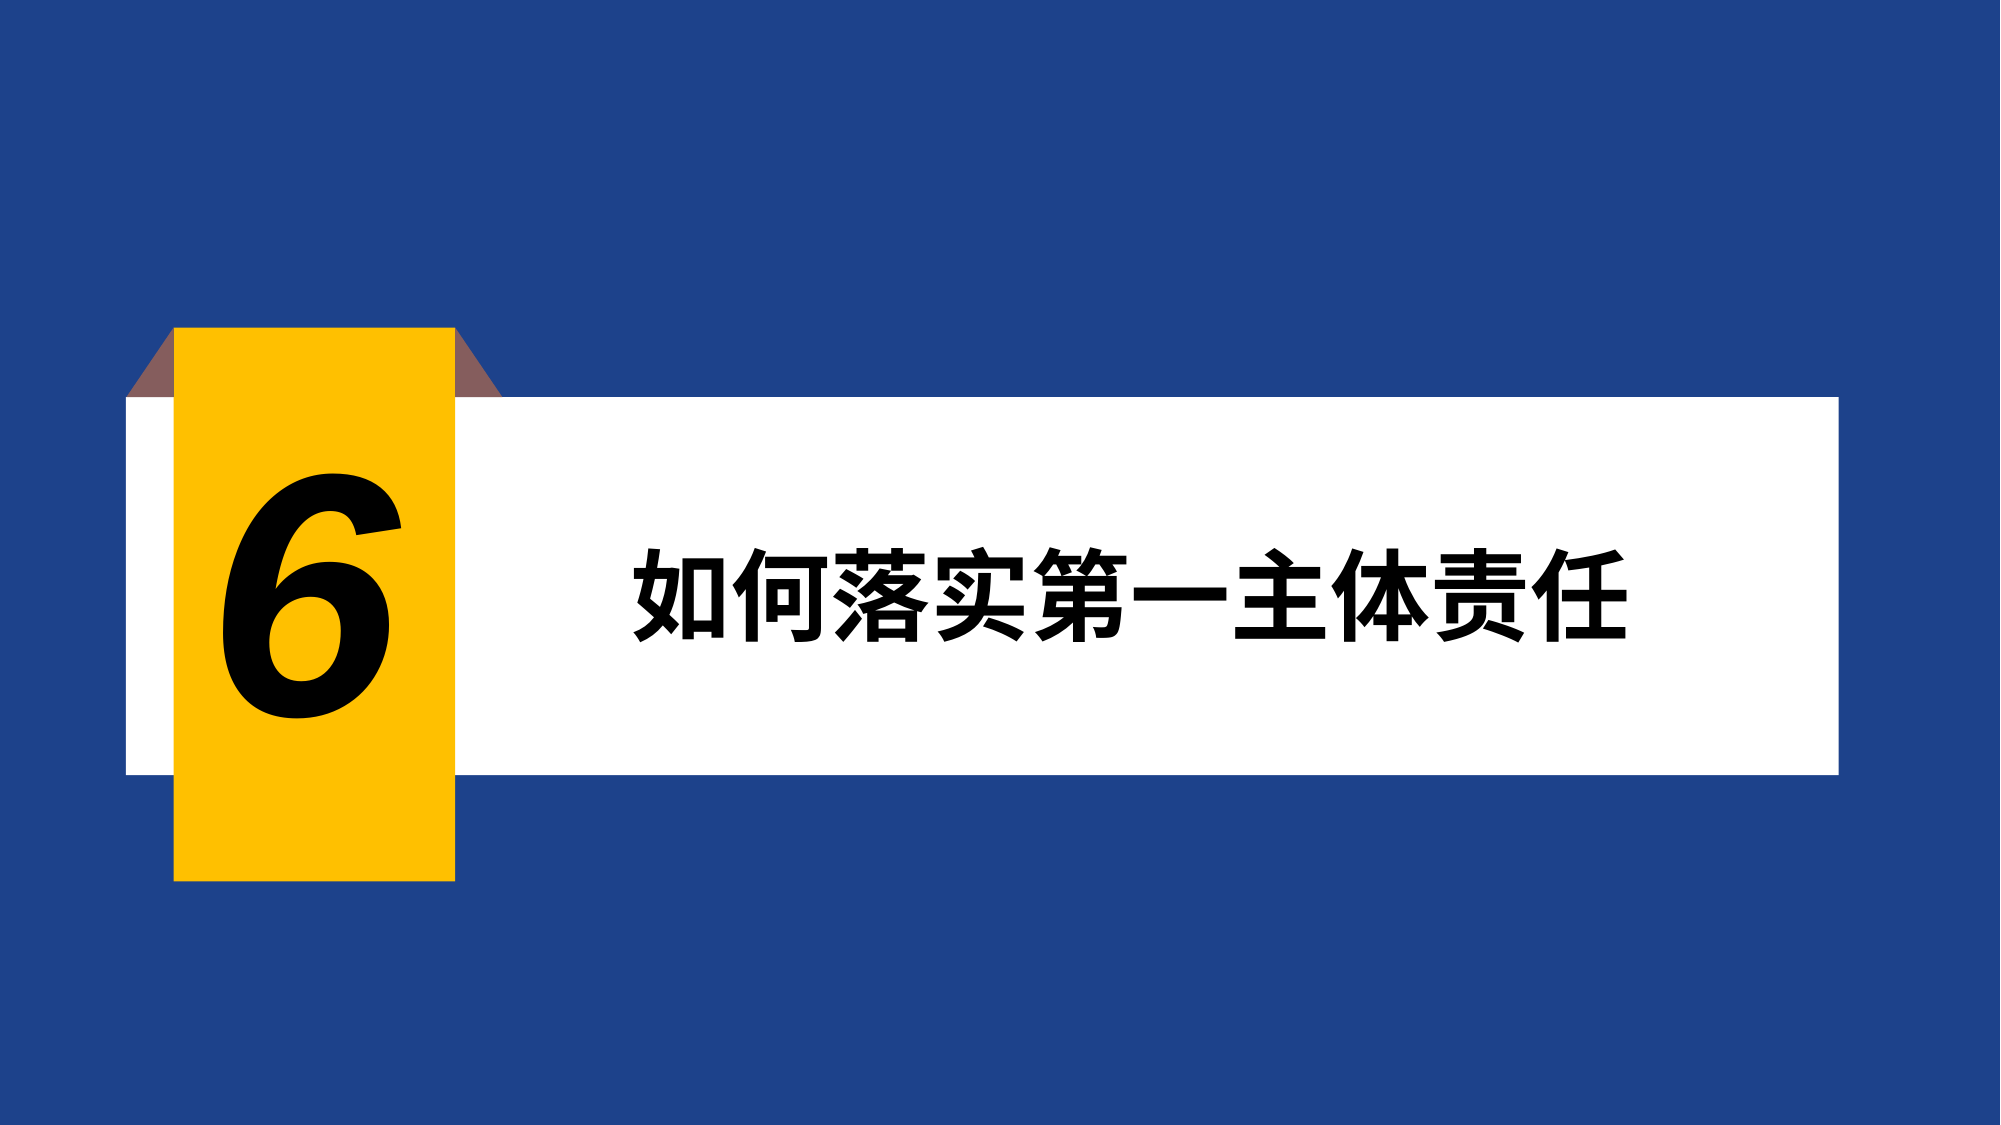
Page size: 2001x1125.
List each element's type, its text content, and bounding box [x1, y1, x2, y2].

text_box [453, 325, 482, 362]
text_box 如何落实第一主体责任 [610, 466, 1651, 662]
text_box [124, 399, 172, 777]
text_box [172, 325, 457, 883]
text_box [535, 395, 1841, 777]
text_box 6 [192, 362, 535, 793]
text_box [124, 325, 176, 400]
